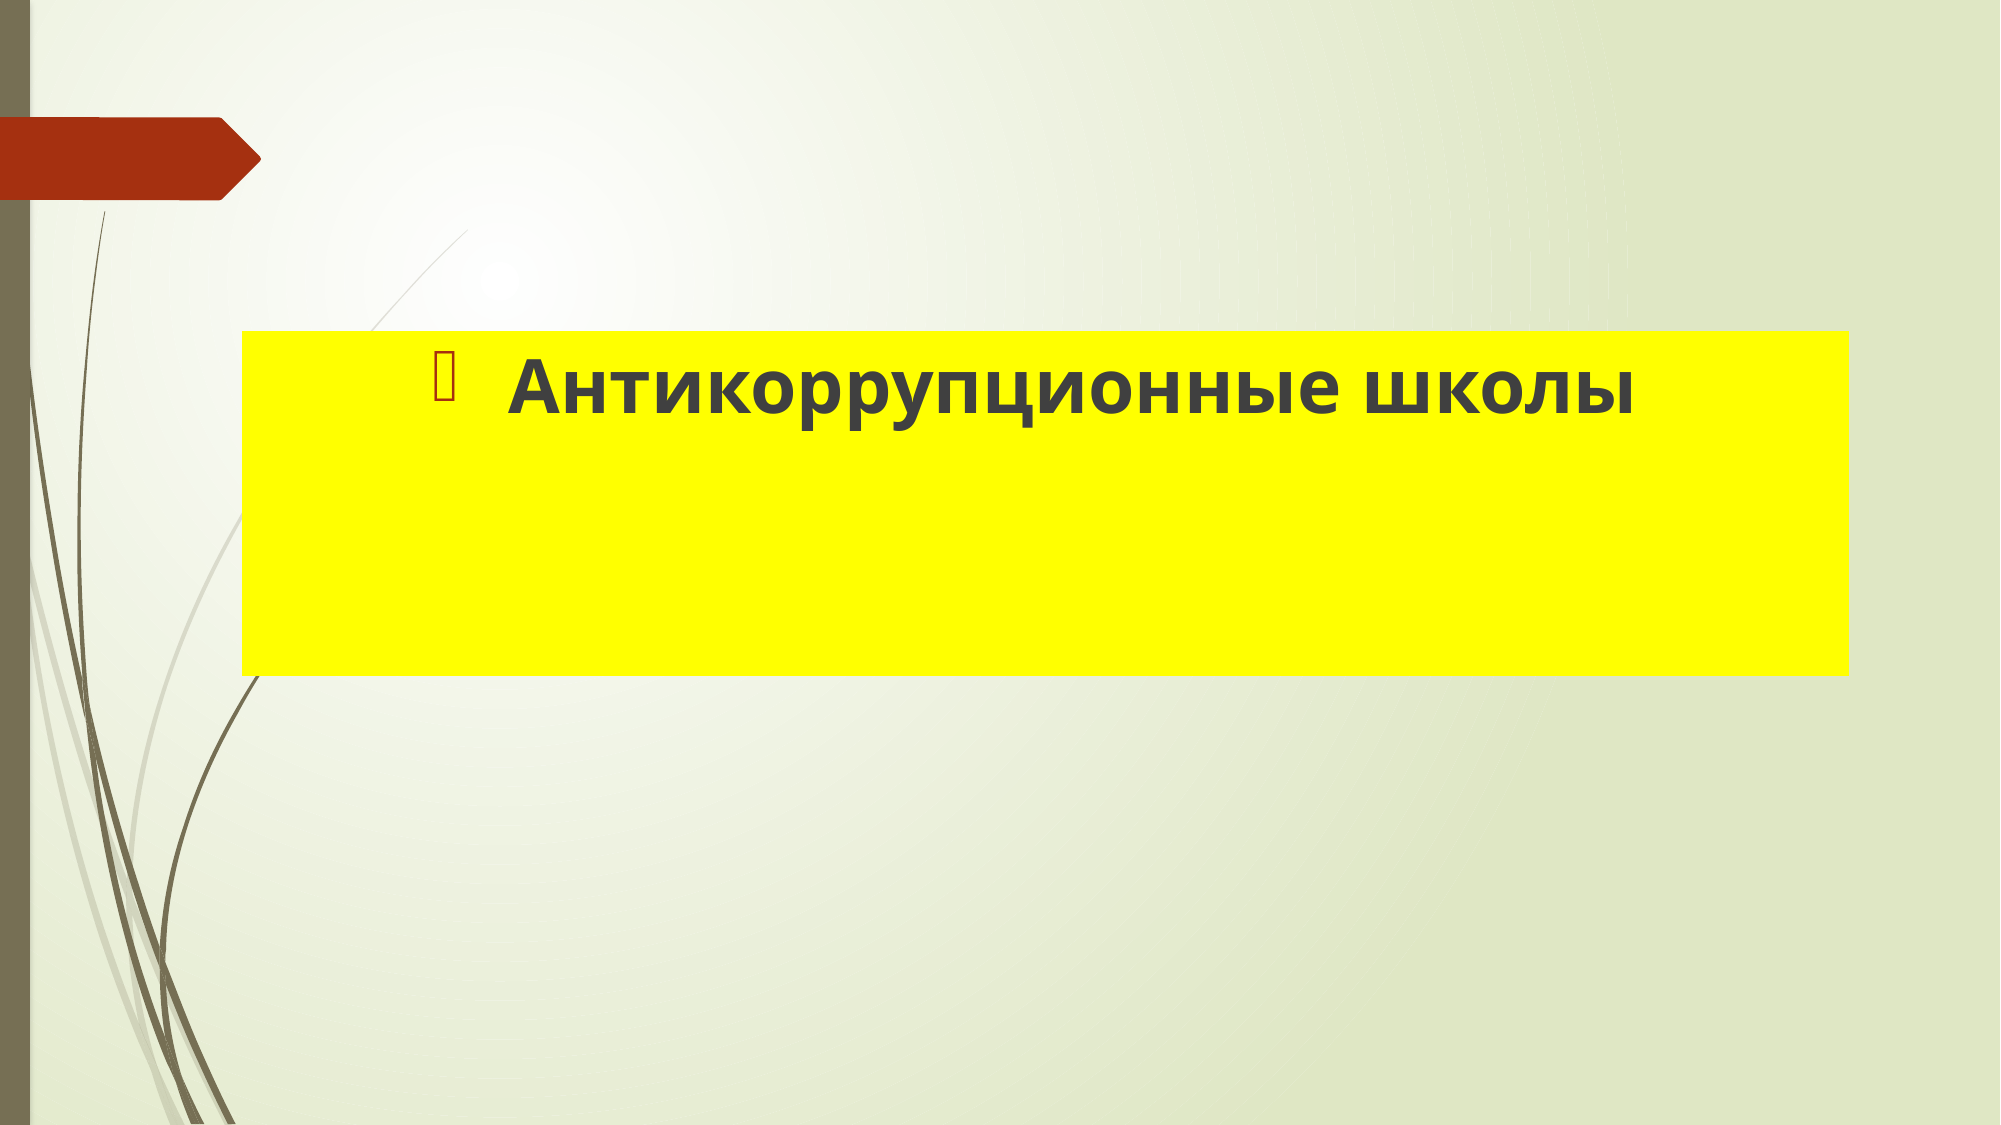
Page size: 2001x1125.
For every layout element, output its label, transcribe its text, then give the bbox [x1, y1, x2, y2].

list Антикоррупционные школы [242, 331, 1849, 676]
